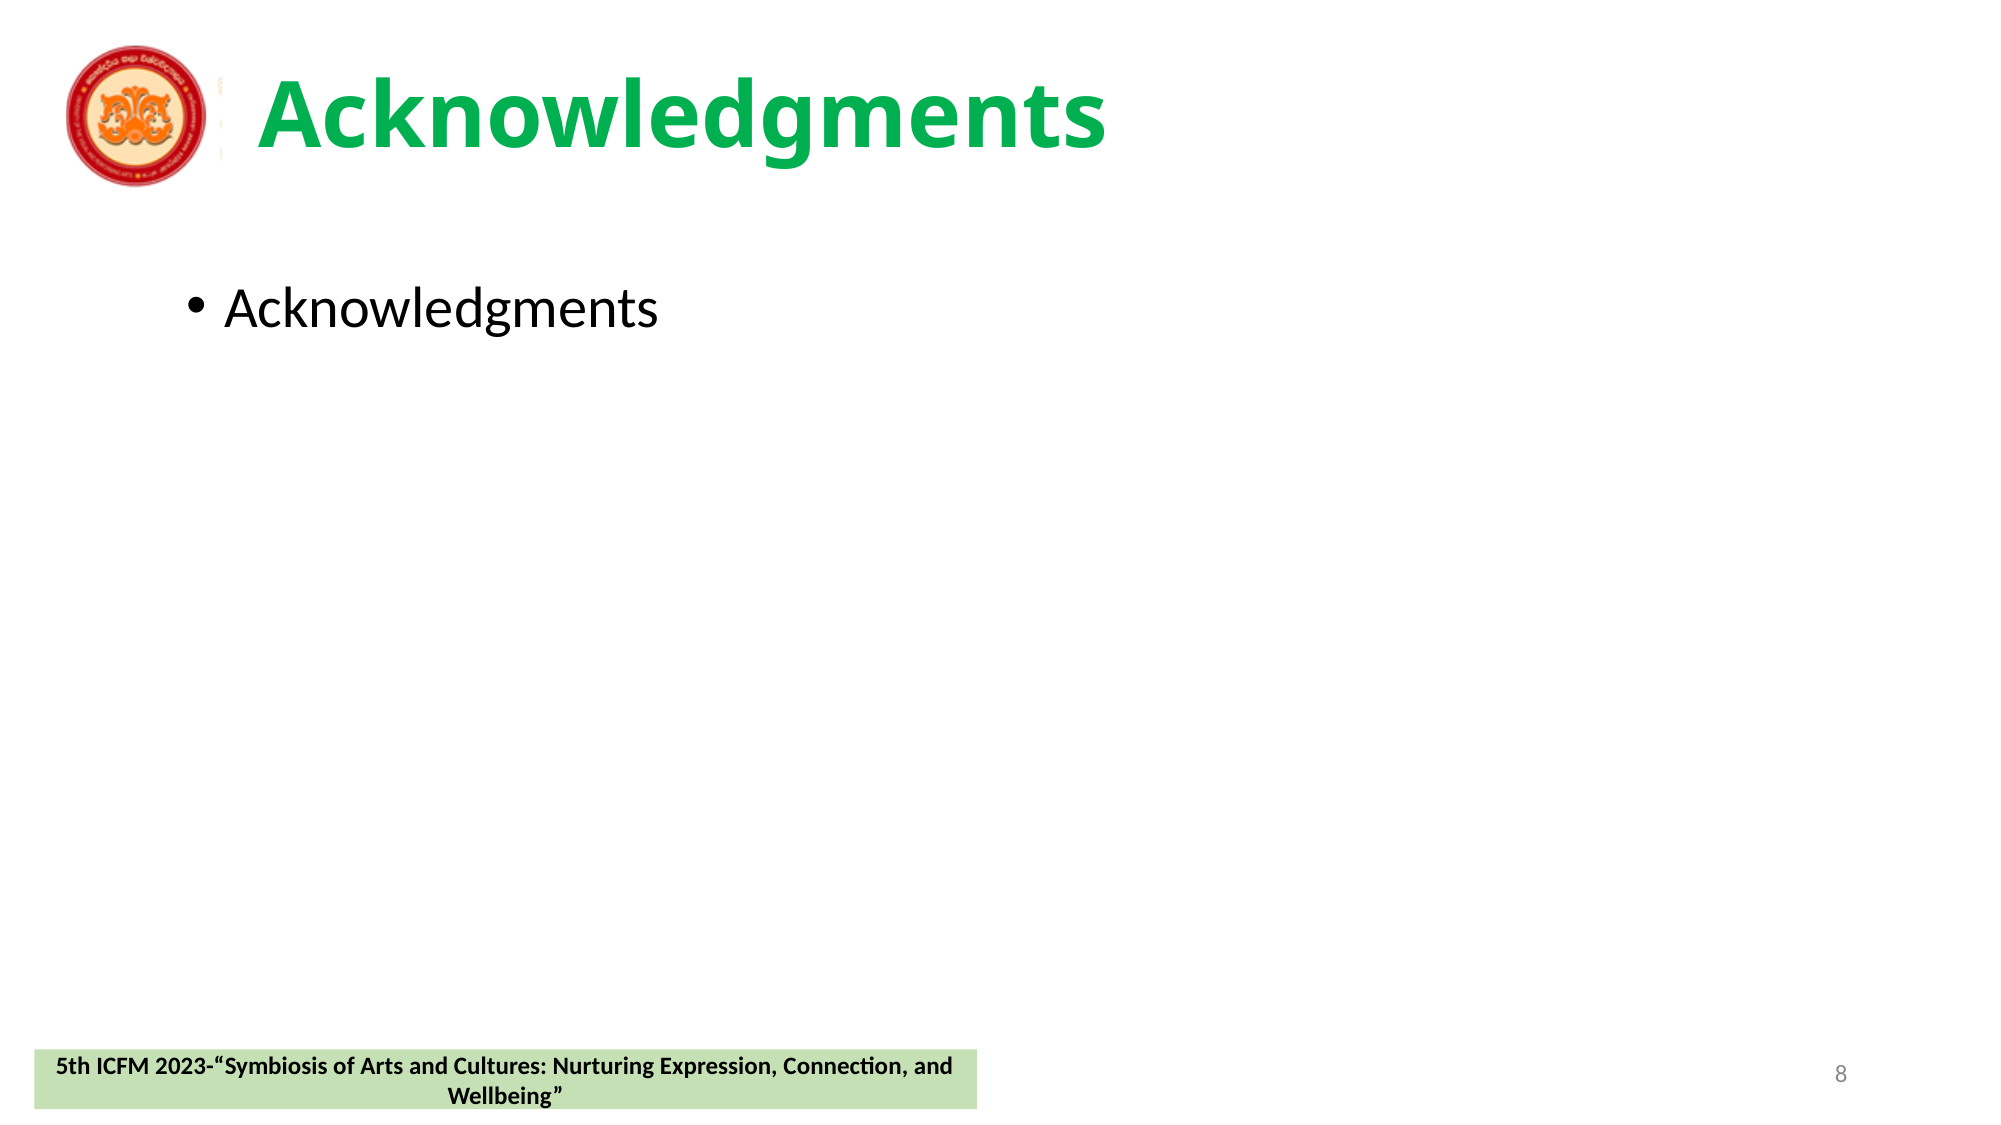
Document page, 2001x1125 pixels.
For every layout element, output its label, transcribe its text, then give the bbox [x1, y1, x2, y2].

picture [66, 32, 223, 203]
slide_number 8 [1412, 1042, 1863, 1103]
footer 5th ICFM 2023-“Symbiosis of Arts and Cultures: Nurturing Expression, Connection, and Wellbeing” [34, 1049, 977, 1110]
text_box Acknowledgments [171, 269, 2000, 899]
text_box Acknowledgments [243, 43, 1908, 192]
